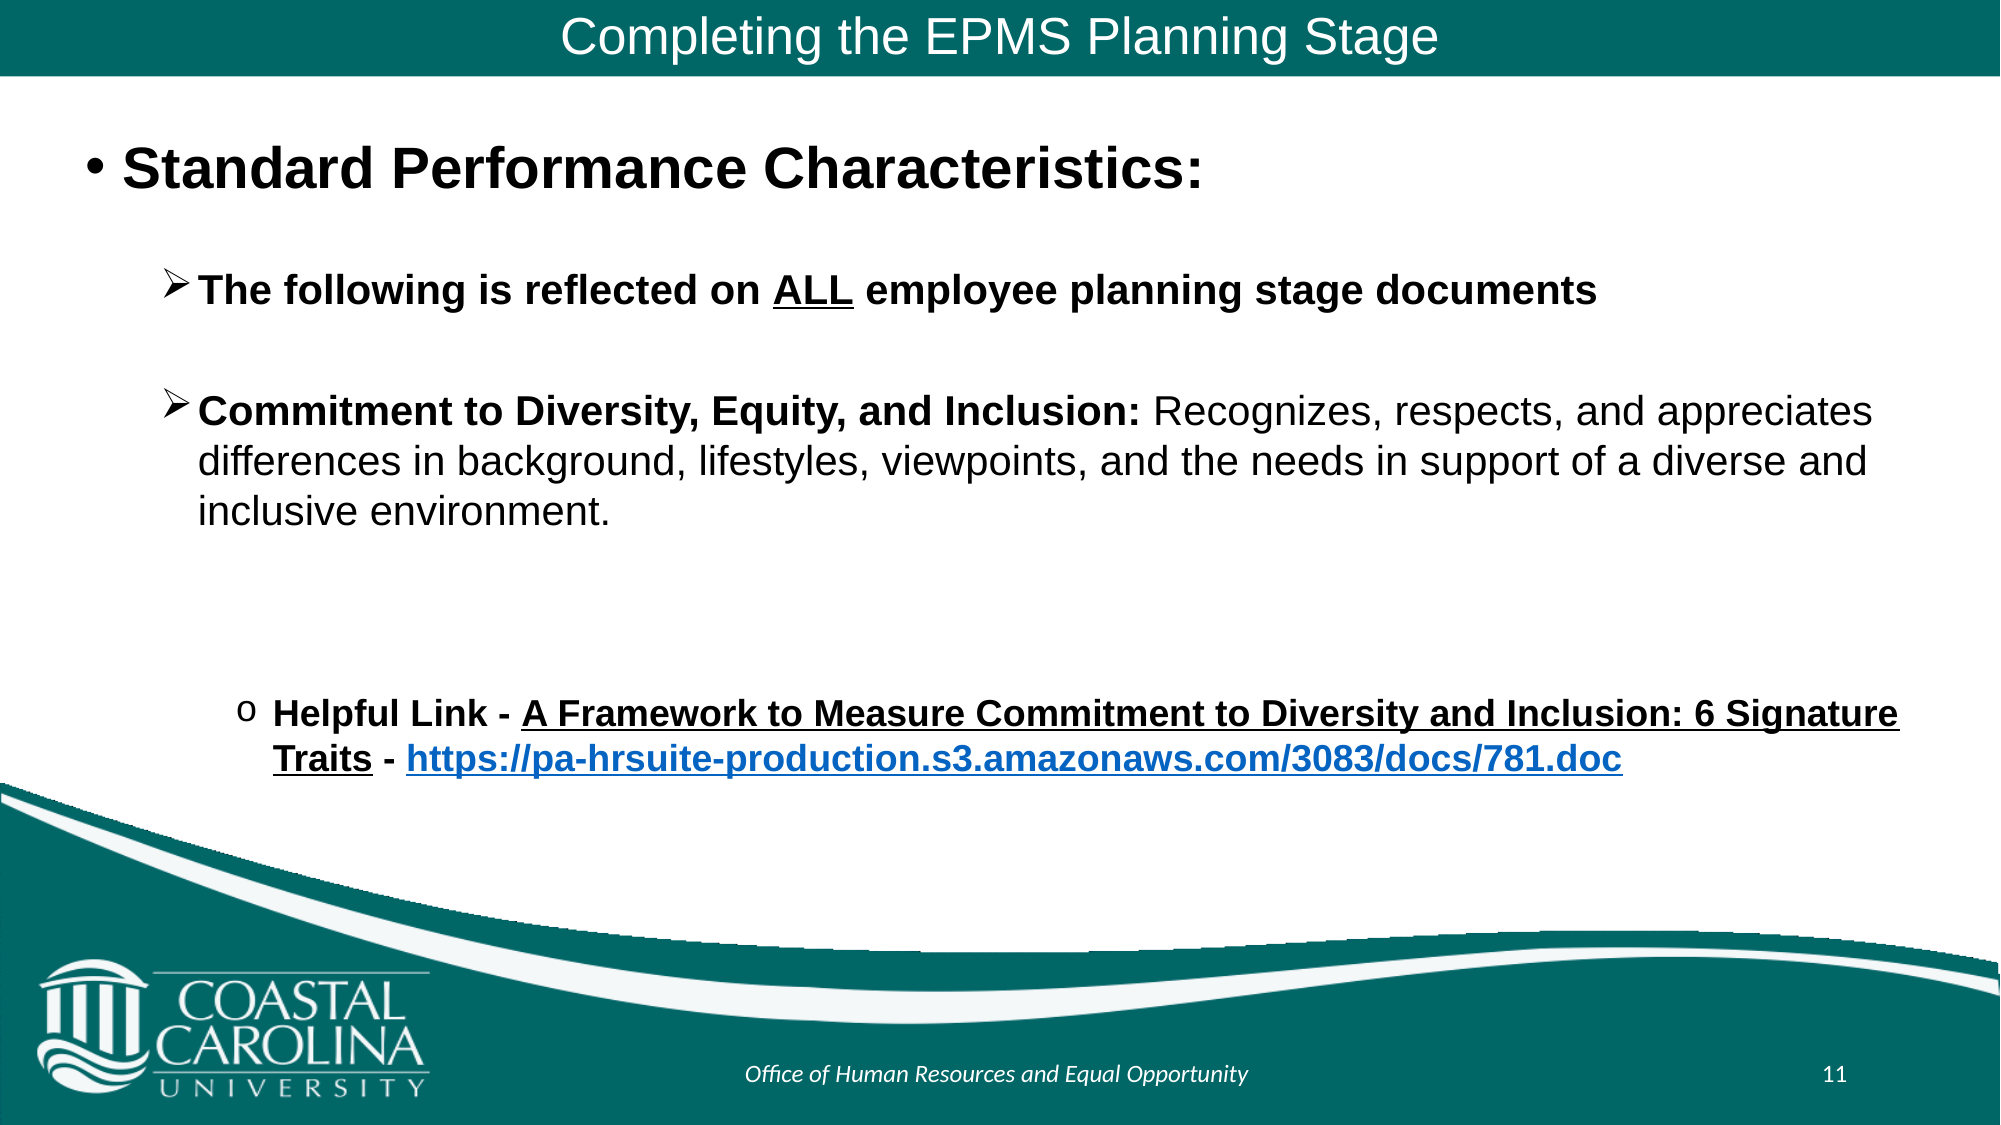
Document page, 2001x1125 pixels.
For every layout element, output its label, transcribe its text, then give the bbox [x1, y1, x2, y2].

text_box Completing the EPMS Planning Stage [0, 0, 2000, 77]
list Standard Performance Characteristics: The following is reflected on ALL employee planning stage documents Commitment to Diversity, Equity, and Inclusion: Recognizes, respects, and appreciates differences in background, lifestyles, viewpoints, and the needs in support of a diverse and inclusive environment. Helpful Link - A Framework to Measure Commitment to Diversity and Inclusion: 6 Signature Traits - https://pa-hrsuite-production.s3.amazonaws.com/3083/docs/781.doc [70, 123, 1930, 783]
picture [0, 783, 2000, 1125]
